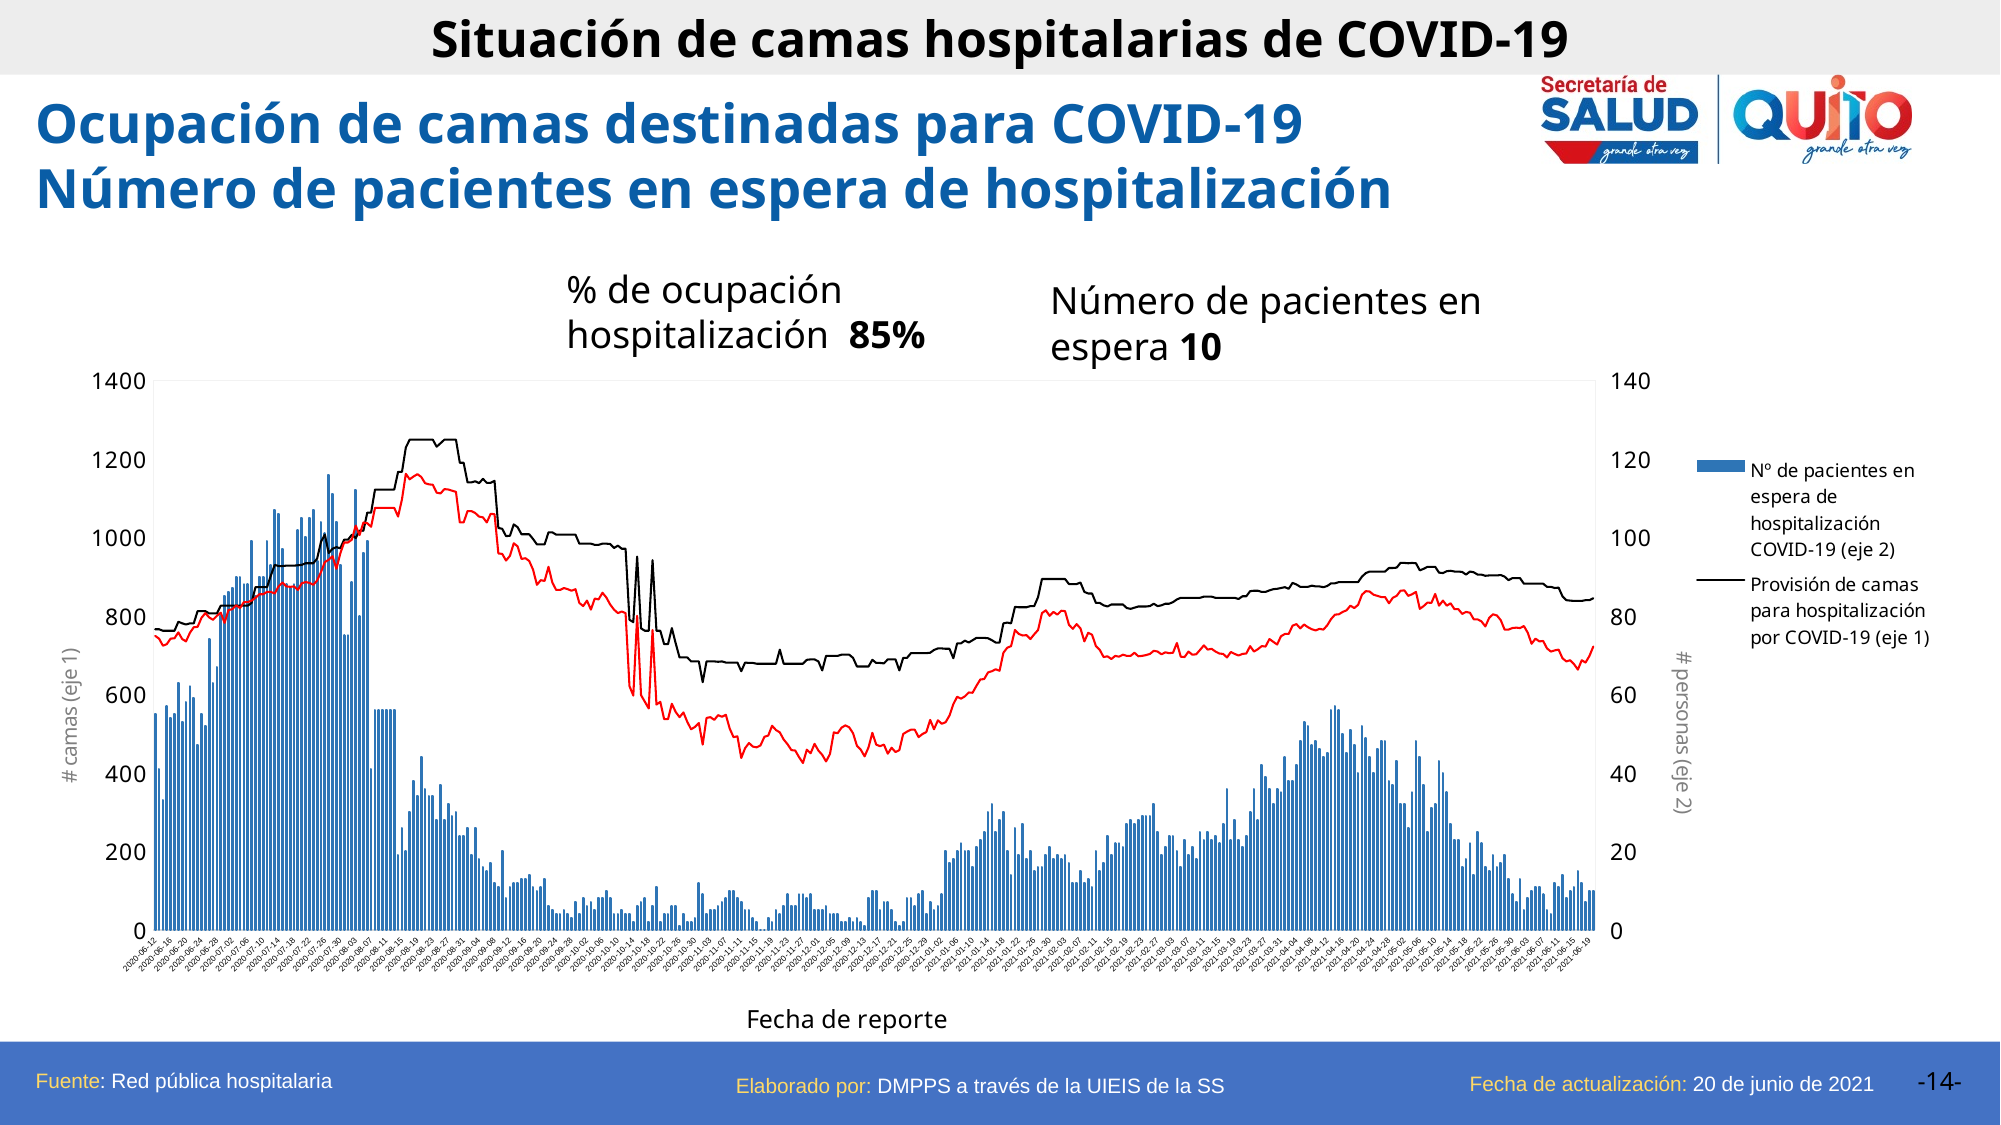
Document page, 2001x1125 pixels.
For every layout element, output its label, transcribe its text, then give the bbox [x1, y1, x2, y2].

text_box Elaborado por: DMPPS a través de la UIEIS de la SS [720, 1045, 1369, 1125]
text_box % de ocupación hospitalización 85% [551, 258, 965, 364]
list Fecha de actualización: 20 de junio de 2021 [1391, 1045, 1953, 1125]
chart [27, 364, 1973, 1045]
list Fuente: Red pública hospitalaria [20, 1039, 669, 1125]
picture [1541, 75, 1912, 164]
list Ocupación de camas destinadas para COVID-19 Número de pacientes en espera de hospitalización [20, 81, 1463, 168]
text_box Número de pacientes en espera 10 [1035, 270, 1510, 364]
text_box -14- [1902, 1057, 2000, 1103]
text_box Situación de camas hospitalarias de COVID-19 [0, 0, 2000, 75]
